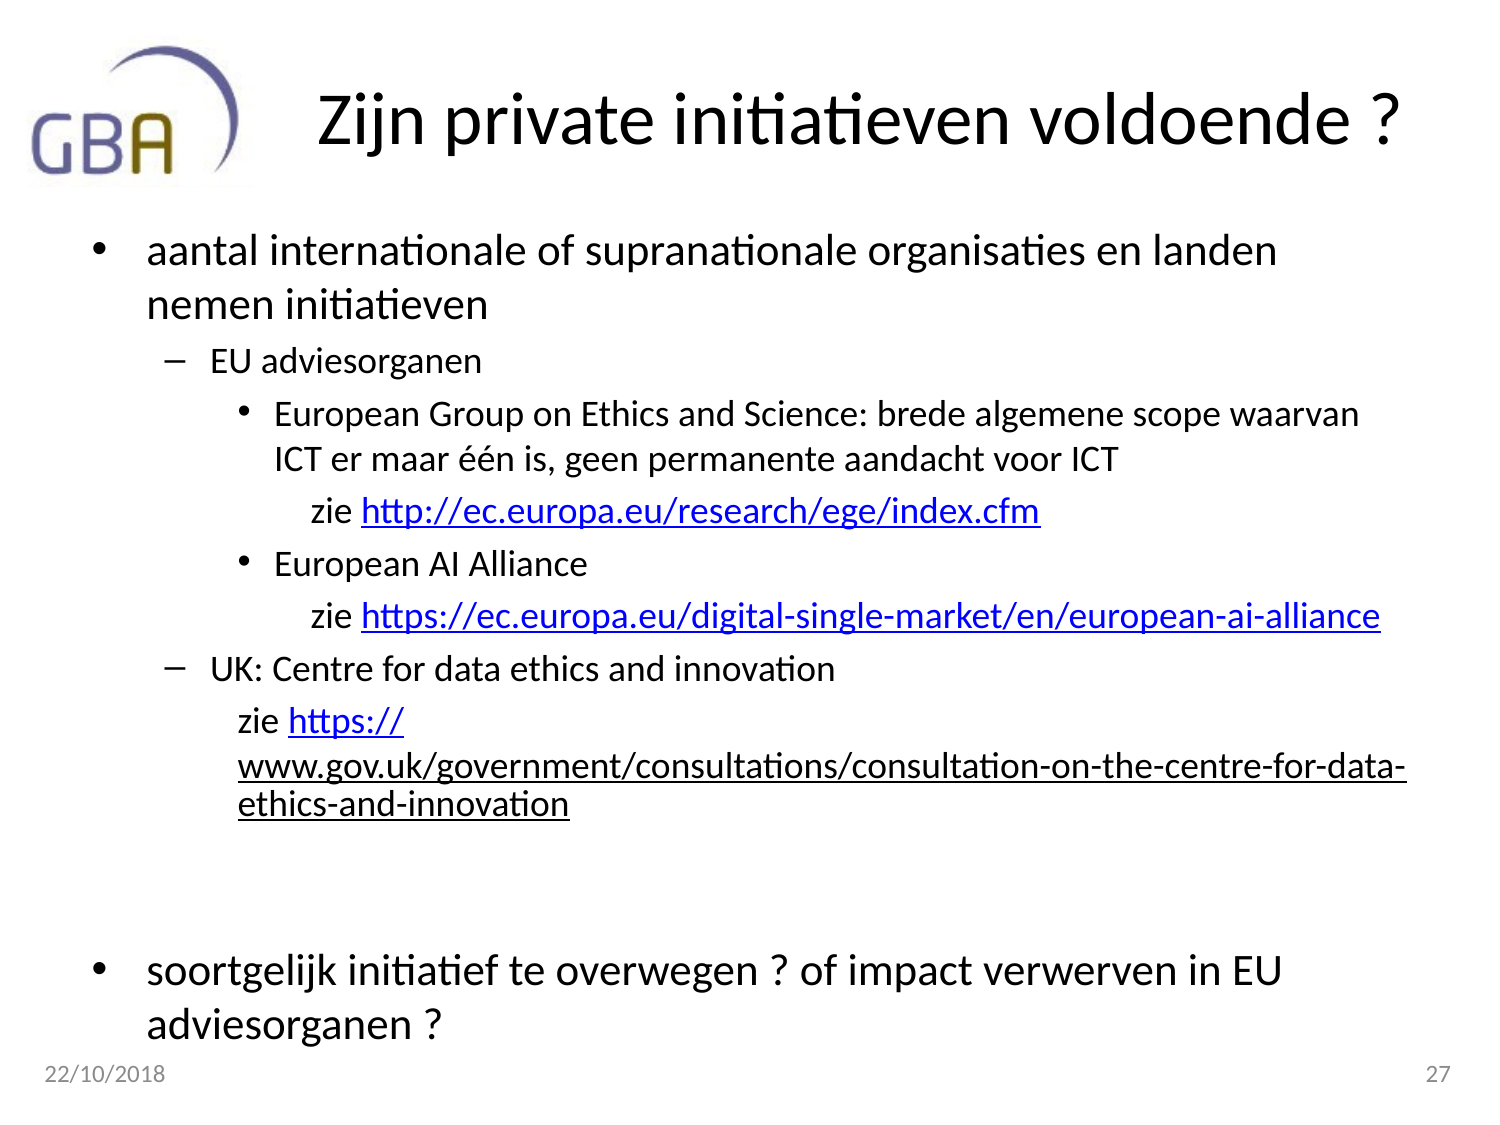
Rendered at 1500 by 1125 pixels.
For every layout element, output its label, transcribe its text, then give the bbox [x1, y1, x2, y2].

picture [2, 35, 254, 187]
slide_number 27 [1116, 1042, 1467, 1103]
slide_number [29, 1042, 380, 1103]
title Zijn private initiatieven voldoende ? [240, 45, 1447, 185]
list aantal internationale of supranationale organisaties en landen nemen initiatieven EU adviesorganen European Group on Ethics and Science: brede algemene scope waarvan ICT er maar één is, geen permanente aandacht voor ICT zie http://ec.europa.eu/research/ege/index.cfm European AI Alliance zie https://ec.europa.eu/digital-single-market/en/european-ai-alliance UK: Centre for data ethics and innovation zie https://www.gov.uk/government/consultations/consultation-on-the-centre-for-data-ethics-and-innovation soortgelijk initiatief te overwegen ? of impact verwerven in EU adviesorganen ? [76, 213, 1427, 1035]
